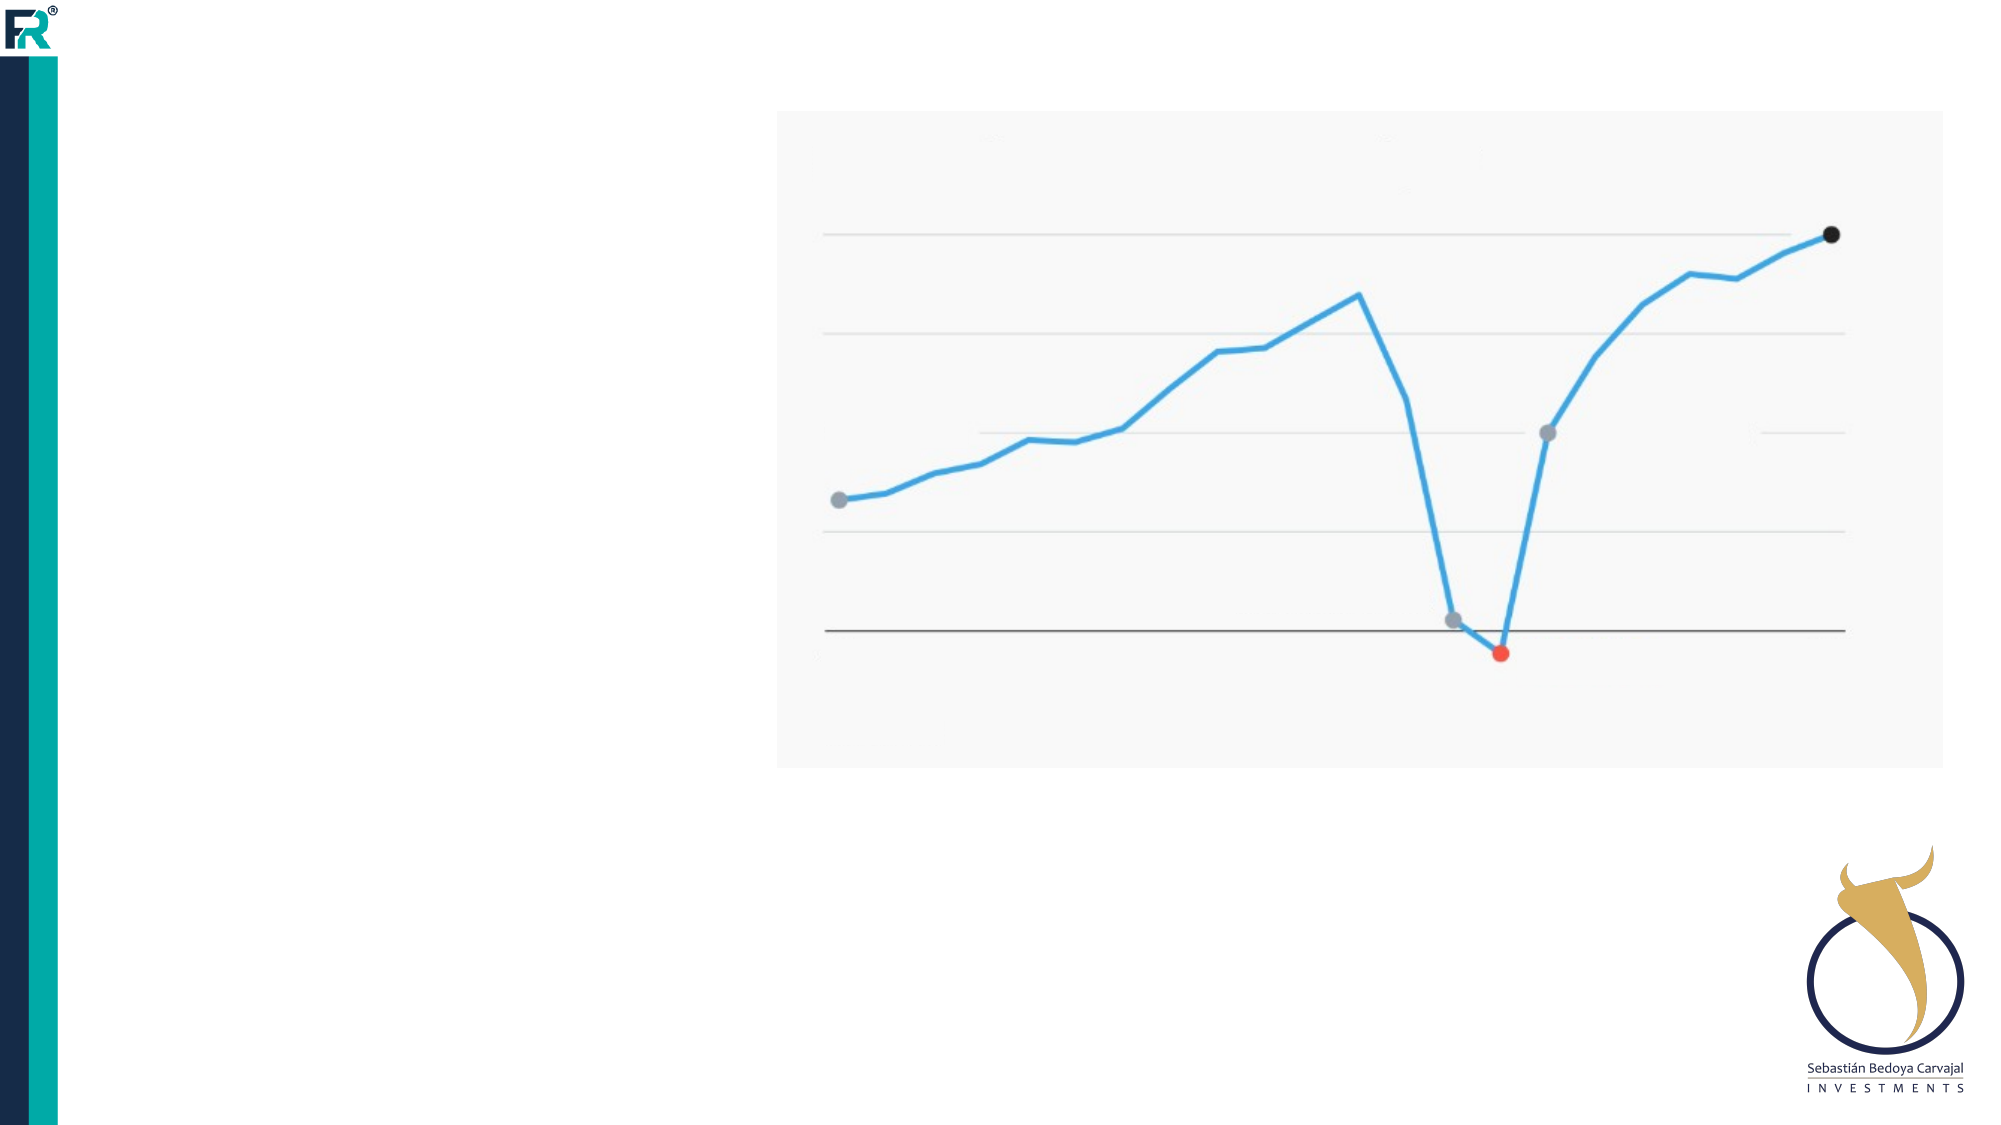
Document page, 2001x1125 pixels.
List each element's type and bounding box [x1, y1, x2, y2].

picture [0, 0, 2001, 1125]
text_box [777, 111, 1943, 768]
